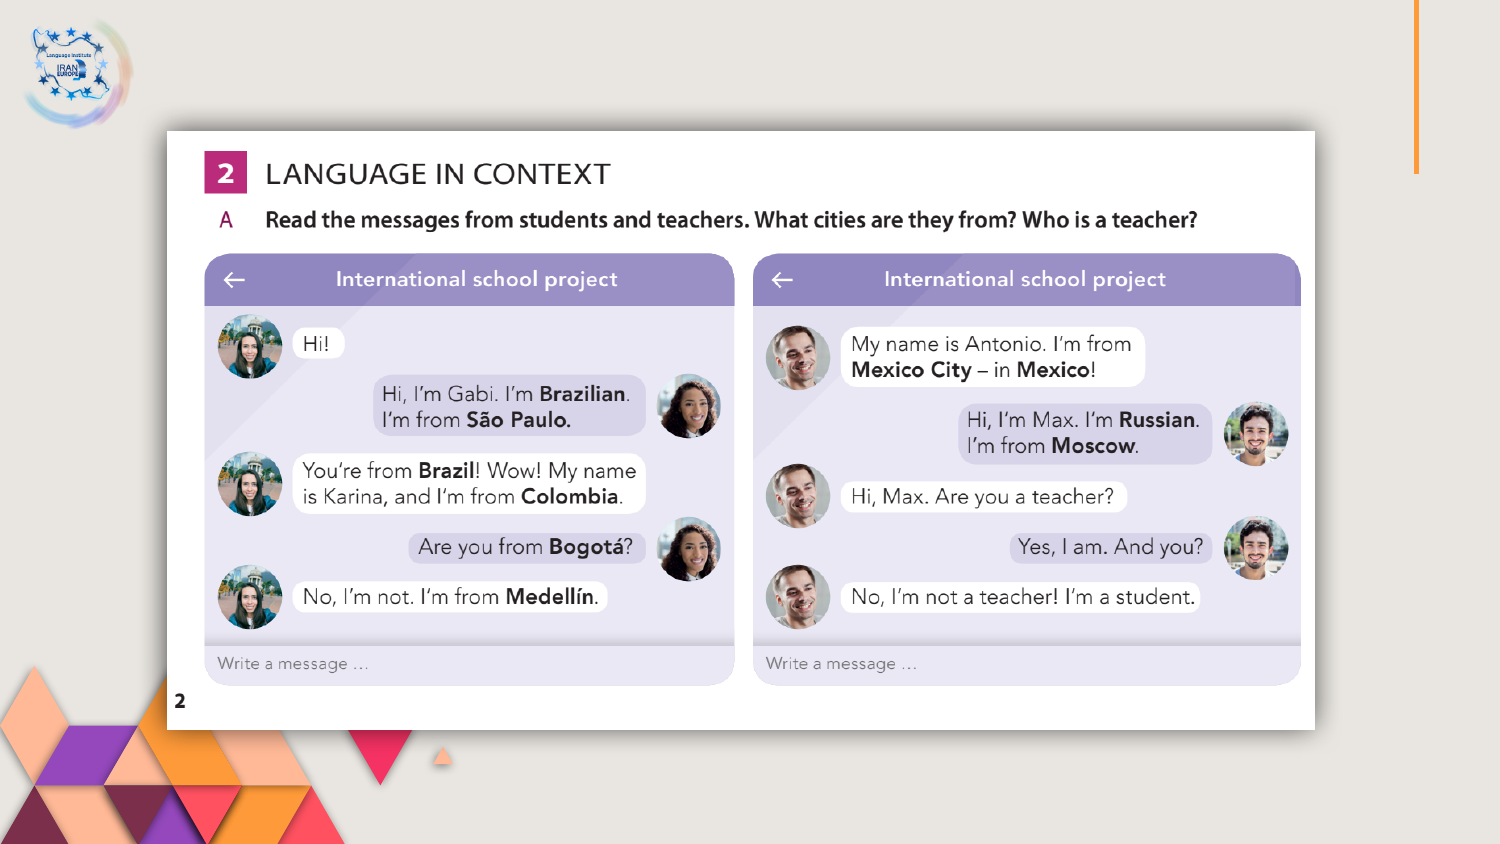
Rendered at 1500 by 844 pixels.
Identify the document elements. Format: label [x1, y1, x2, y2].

picture [17, 13, 139, 132]
picture [166, 131, 1315, 730]
